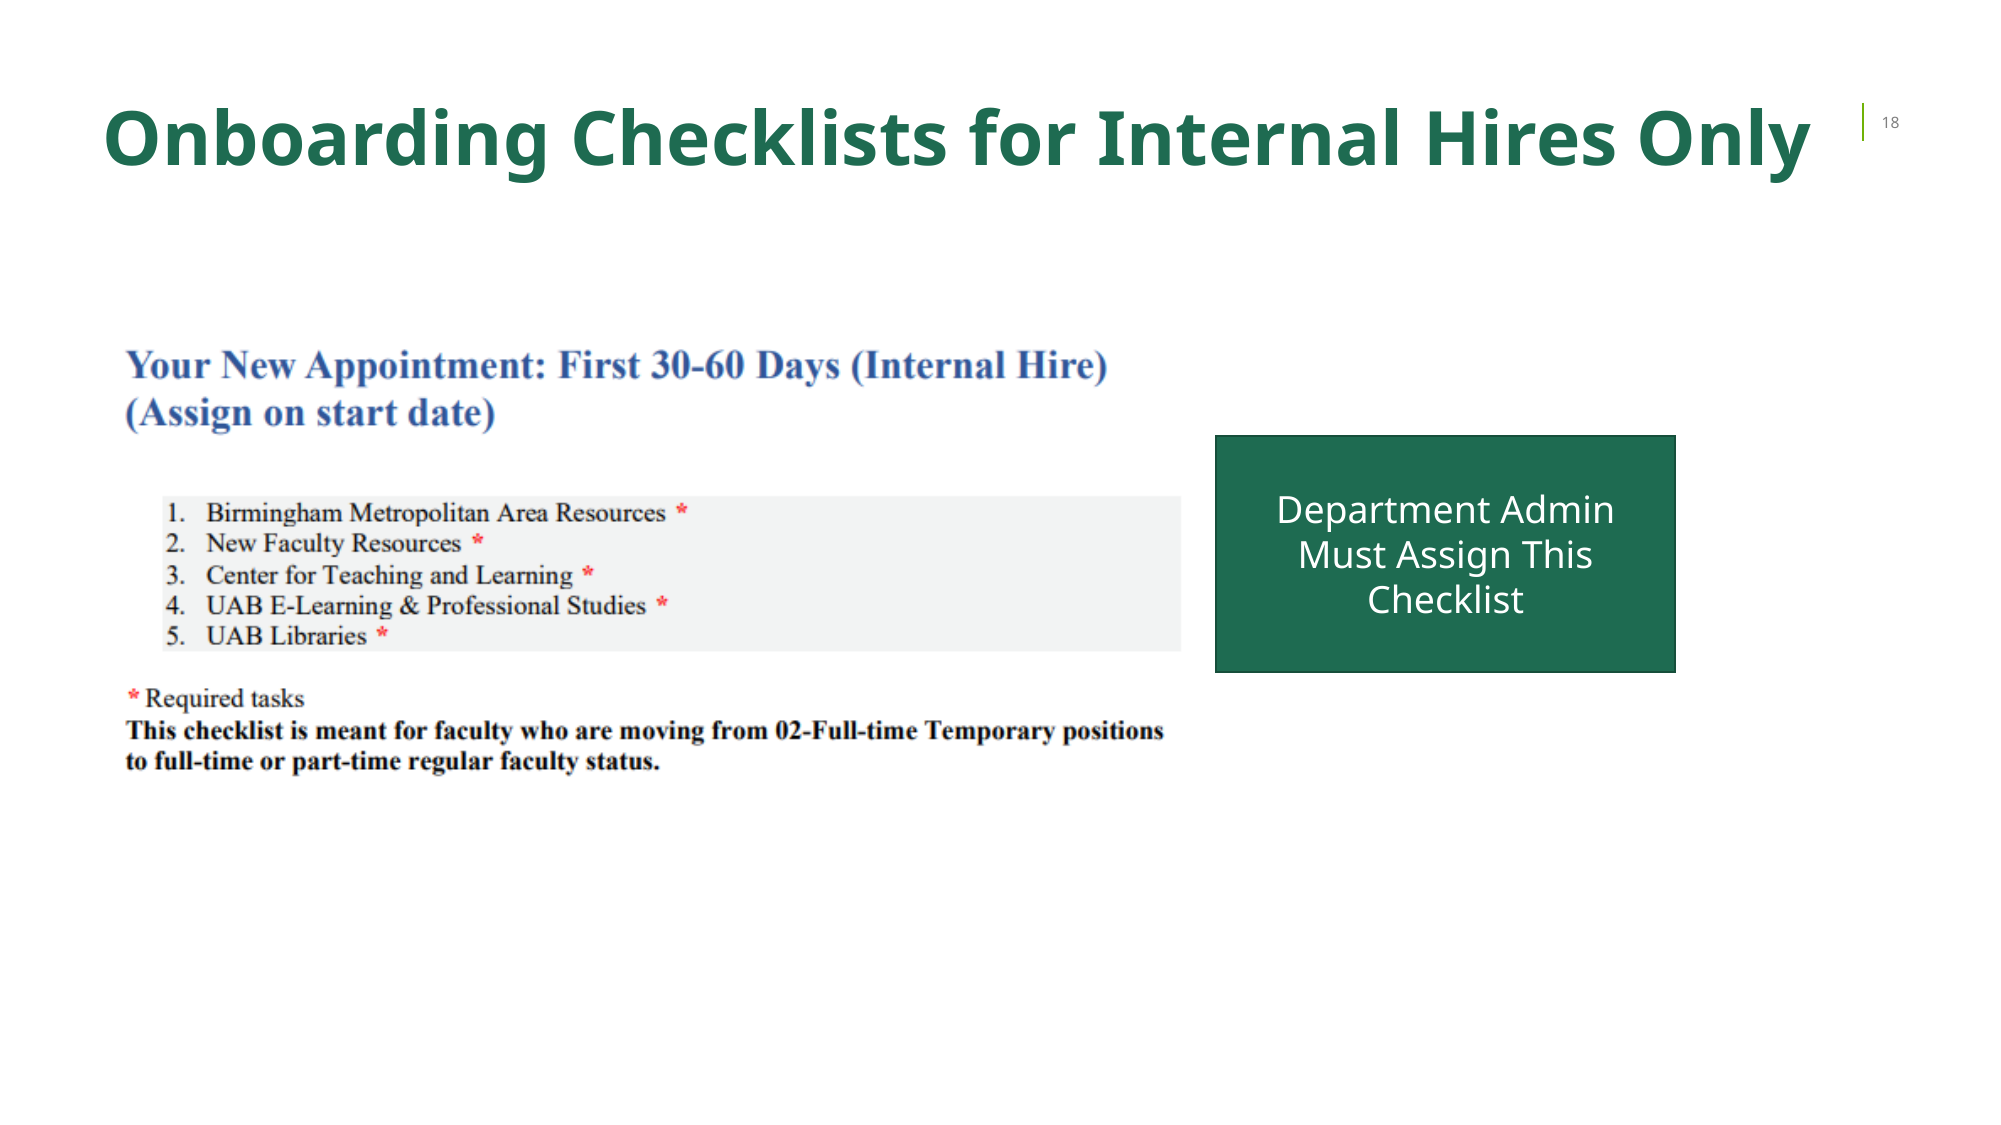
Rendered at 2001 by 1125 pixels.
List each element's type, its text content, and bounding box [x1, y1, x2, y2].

picture [87, 343, 1183, 790]
text_box Department Admin Must Assign This Checklist [1215, 435, 1676, 673]
slide_number 18 [1881, 93, 1932, 154]
title Onboarding Checklists for Internal Hires Only [87, 78, 1833, 205]
